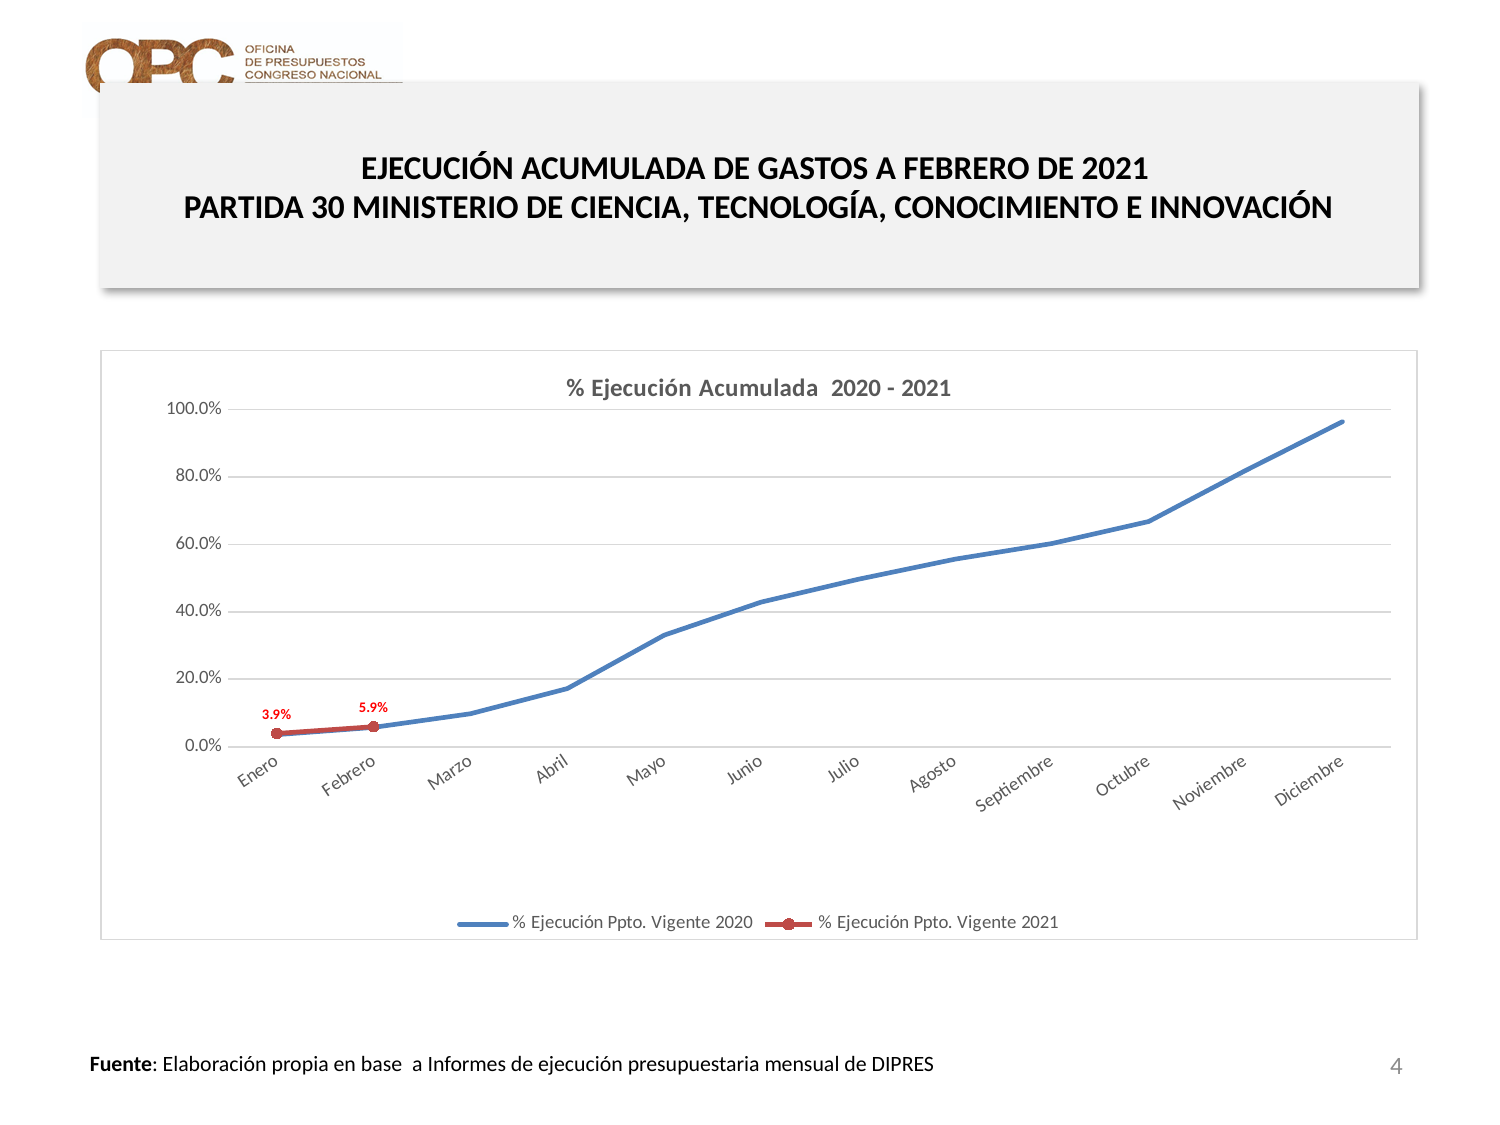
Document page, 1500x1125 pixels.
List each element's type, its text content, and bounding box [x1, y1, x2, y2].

slide_number 4 [1067, 1035, 1418, 1095]
chart [100, 349, 1419, 941]
title EJECUCIÓN ACUMULADA DE GASTOS A FEBRERO DE 2021 PARTIDA 30 MINISTERIO DE CIENCIA, TECNOLOGÍA, CONOCIMIENTO E INNOVACIÓN [100, 83, 1418, 288]
picture [82, 22, 403, 118]
